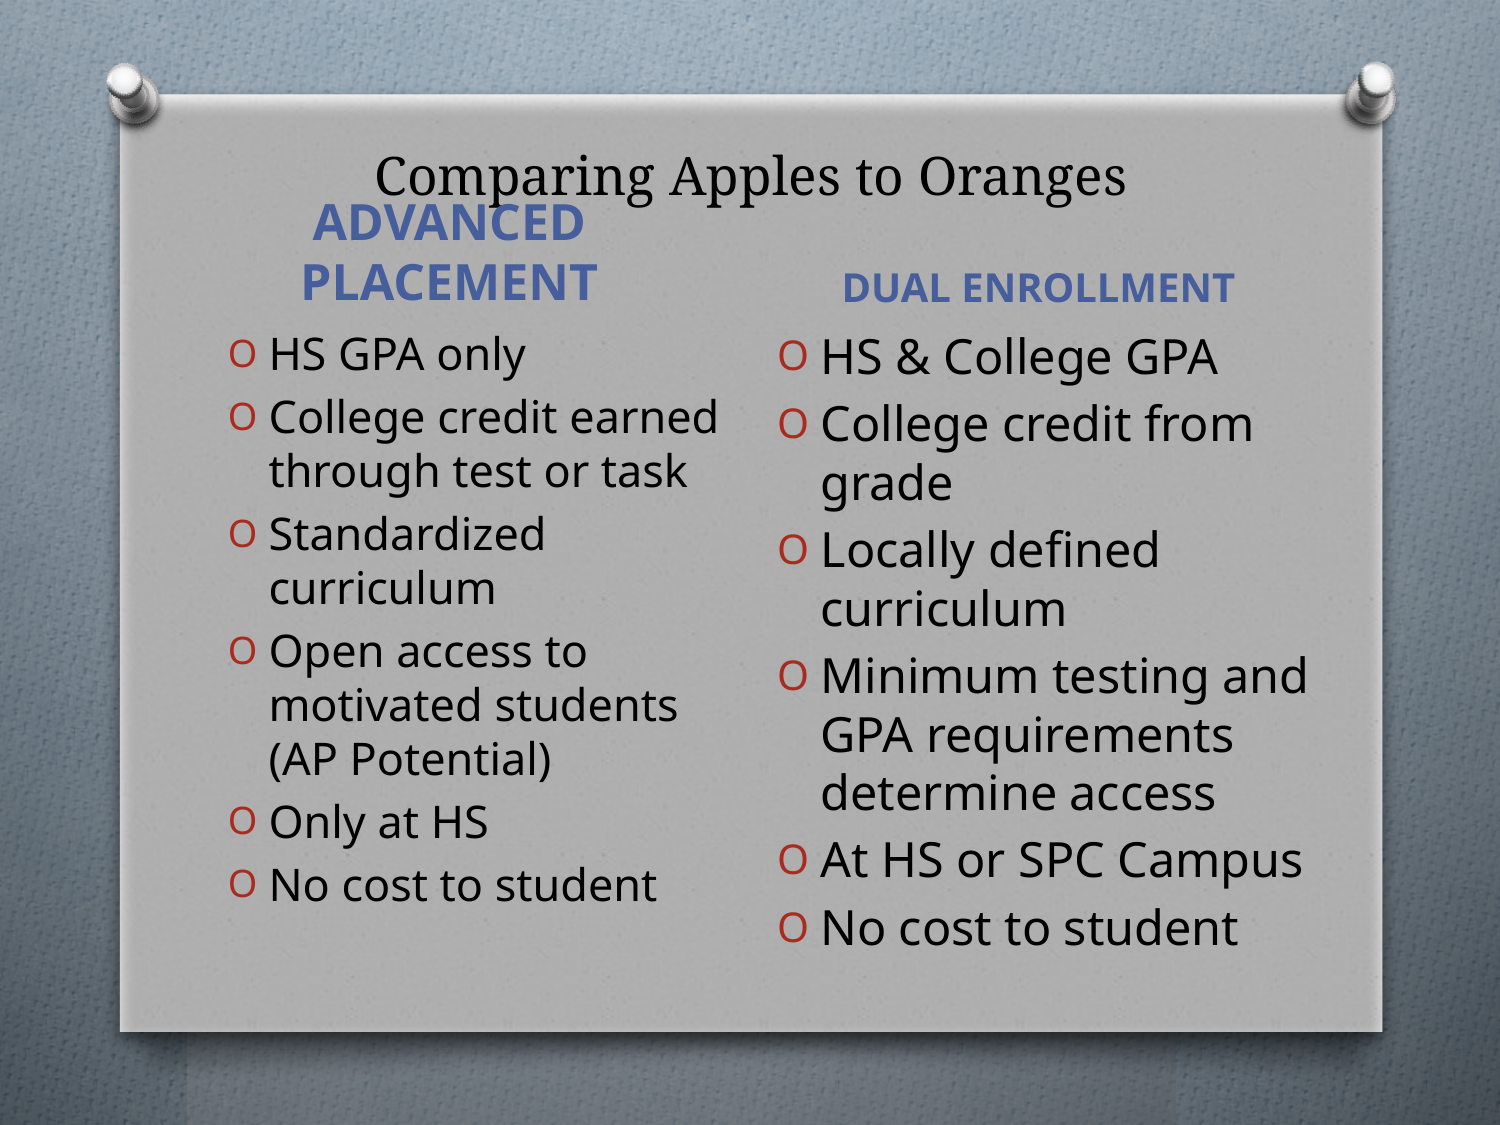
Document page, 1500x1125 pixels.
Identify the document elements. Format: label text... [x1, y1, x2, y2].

picture [75, 29, 198, 153]
list DUAL ENROLLMENT [796, 224, 1281, 318]
list HS & College GPA College credit from grade Locally defined curriculum Minimum testing and GPA requirements determine access At HS or SPC Campus No cost to student [761, 318, 1350, 967]
list HS GPA only College credit earned through test or task Standardized curriculum Open access to motivated students (AP Potential) Only at HS No cost to student [213, 318, 743, 955]
title Comparing Apples to Oranges [179, 134, 1323, 215]
picture [1317, 35, 1439, 156]
list ADVANCED PLACEMENT [179, 250, 719, 319]
